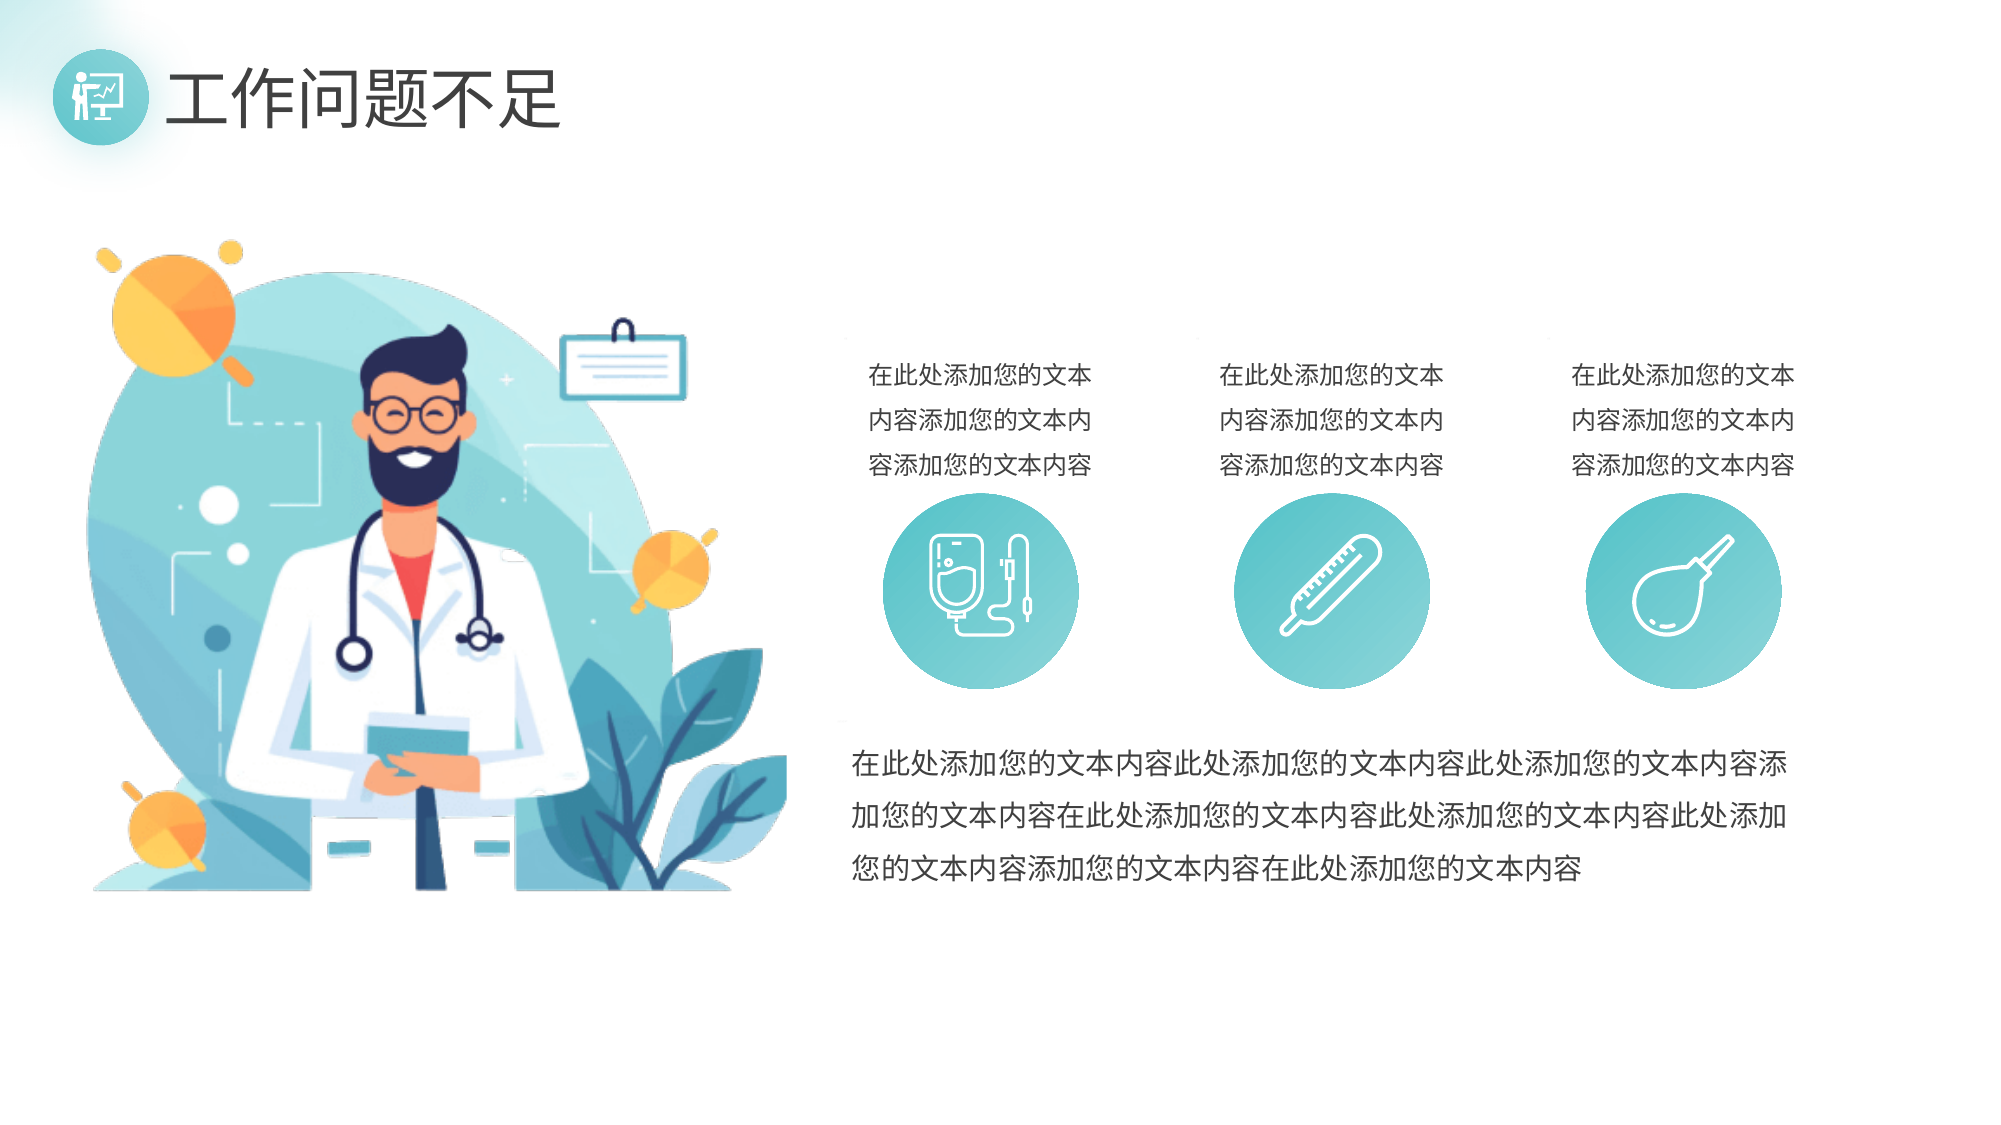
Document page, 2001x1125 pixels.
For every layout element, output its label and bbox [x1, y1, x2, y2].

text_box [80, 231, 1828, 906]
